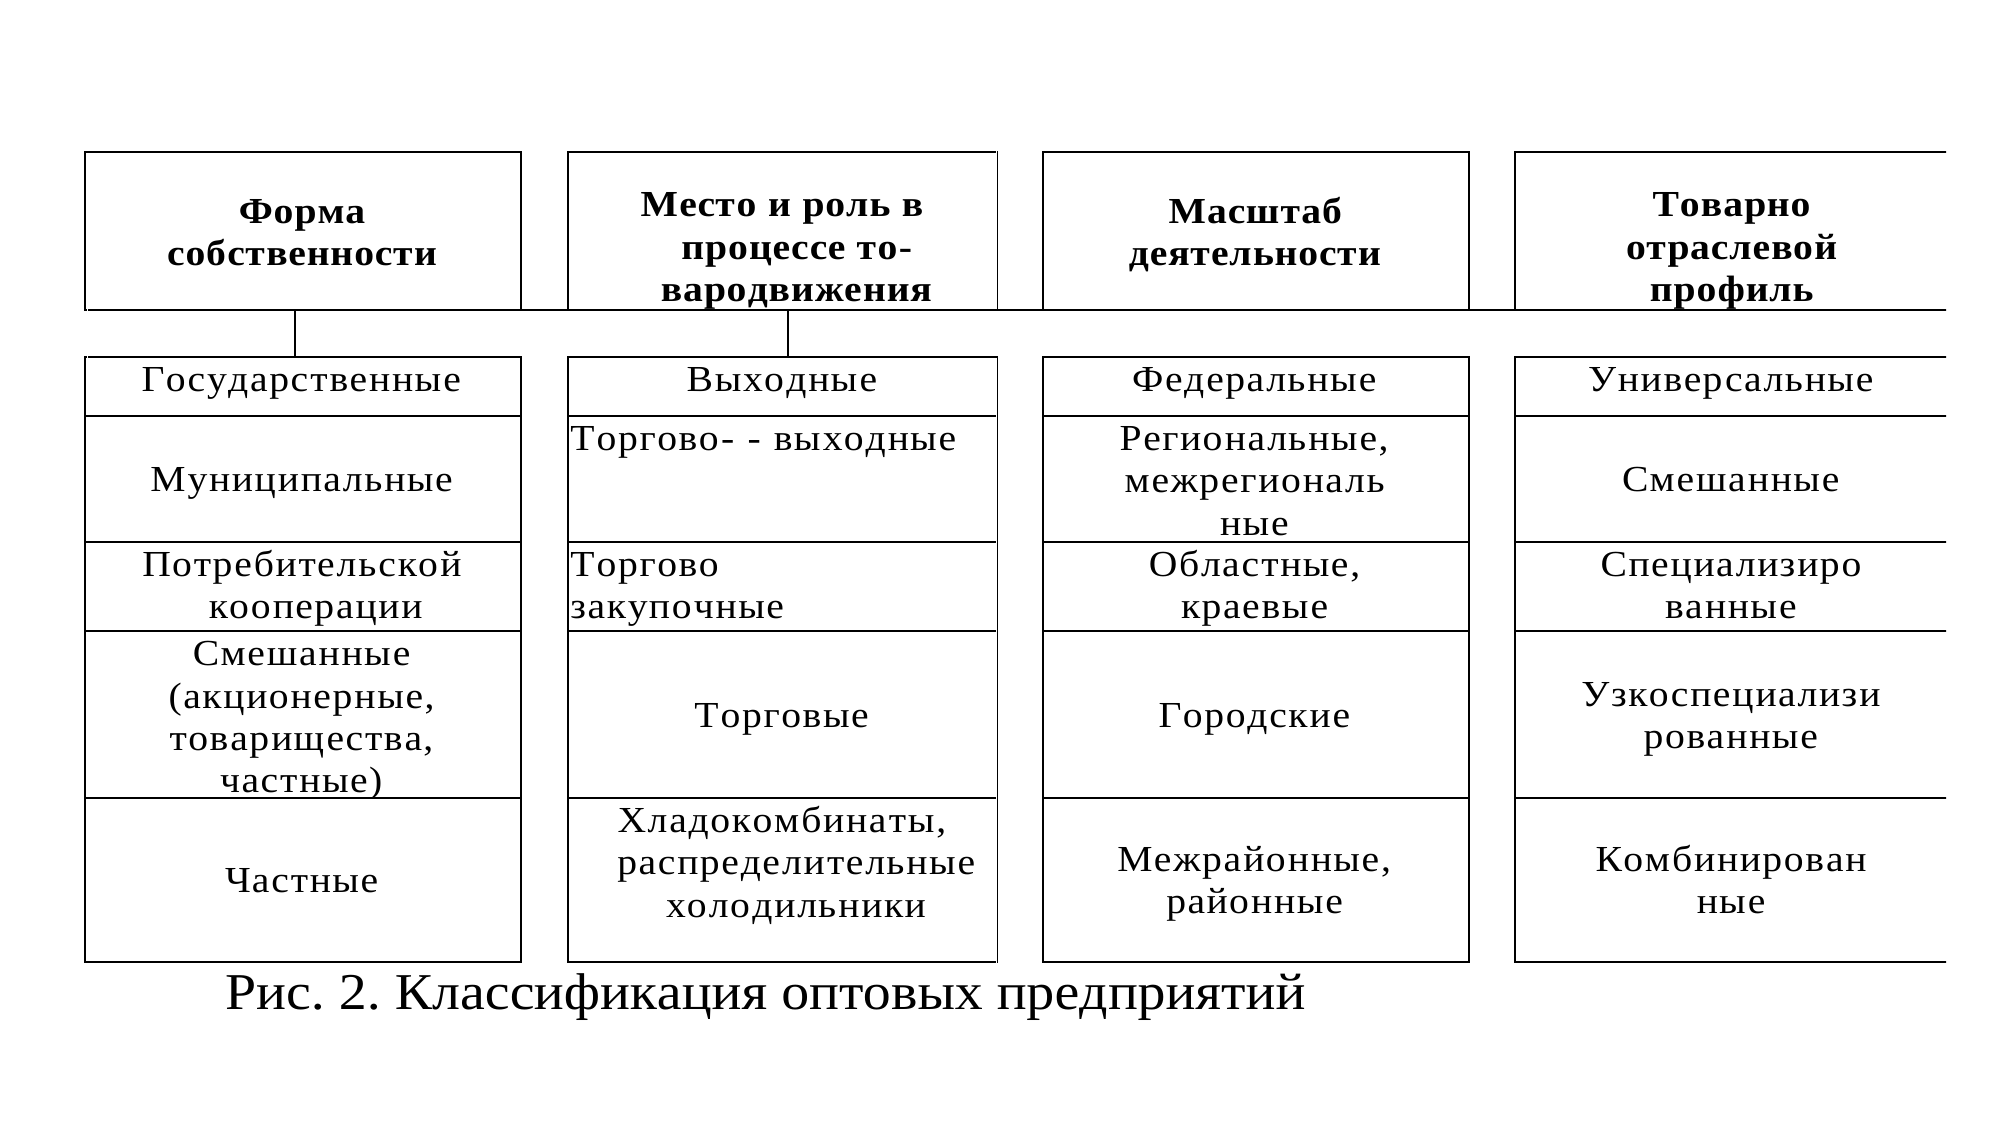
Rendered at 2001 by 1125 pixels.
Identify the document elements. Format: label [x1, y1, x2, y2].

picture [83, 62, 1947, 1058]
